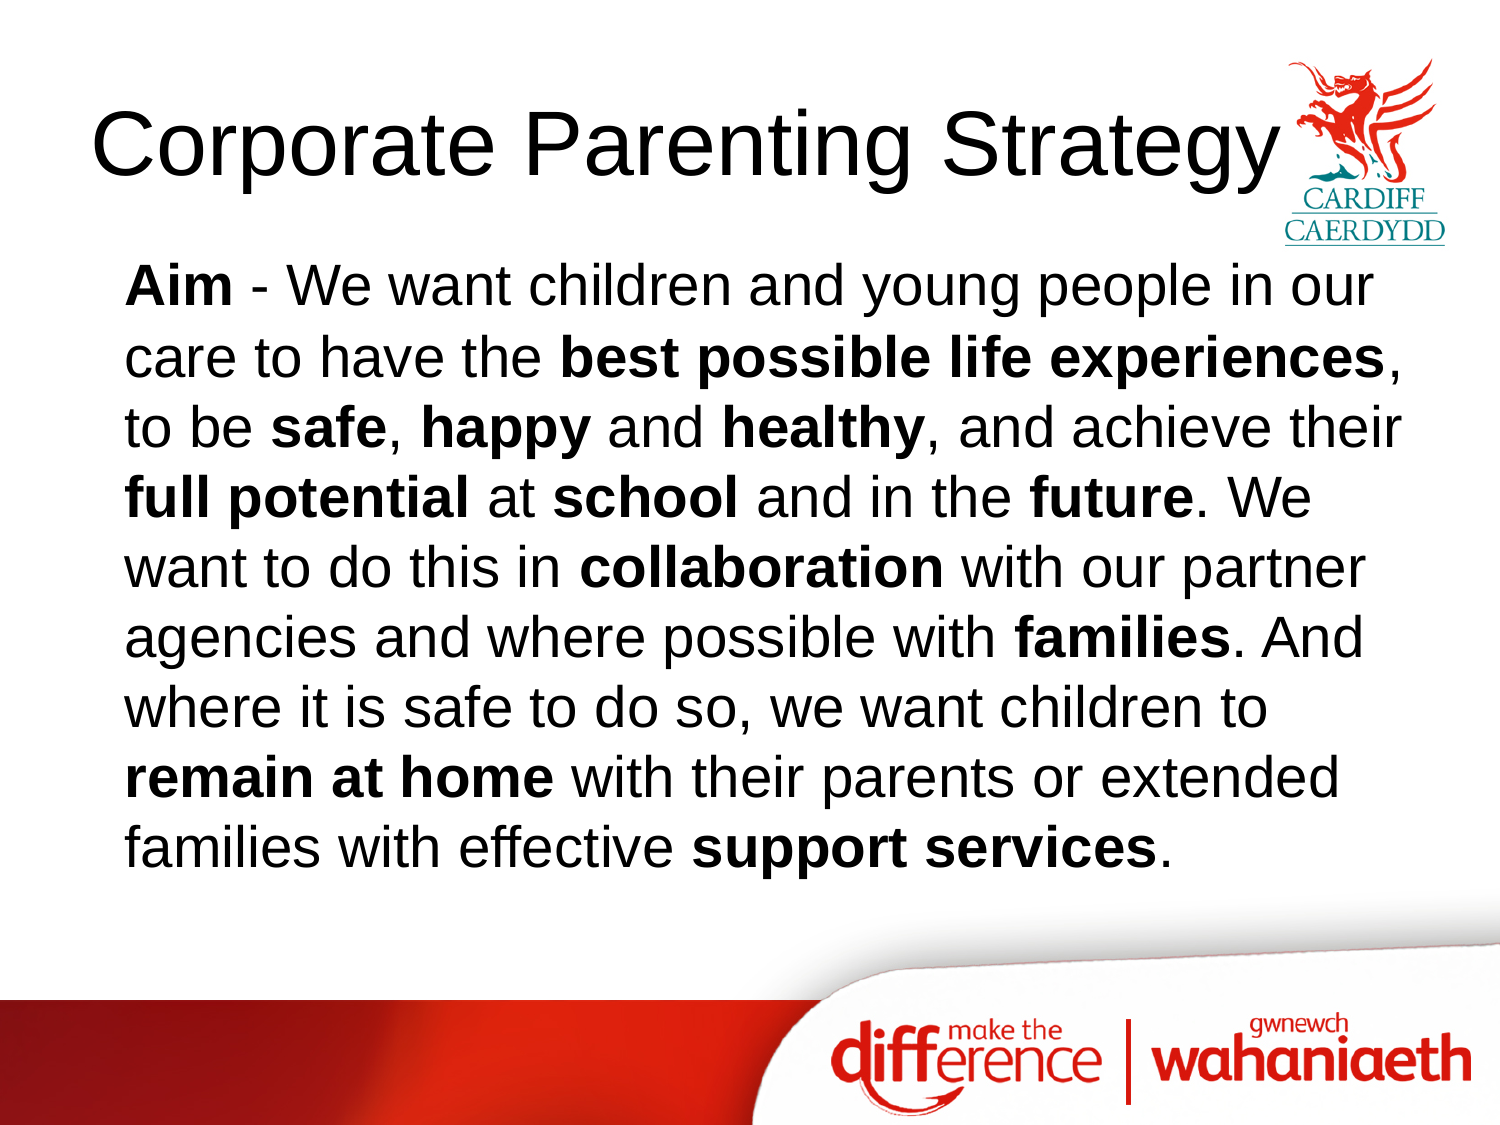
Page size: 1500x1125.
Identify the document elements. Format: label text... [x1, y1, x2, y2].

list Aim - We want children and young people in our care to have the best possible life experiences, to be safe, happy and healthy, and achieve their full potential at school and in the future. We want to do this in collaboration with our partner agencies and where possible with families. And where it is safe to do so, we want children to remain at home with their parents or extended families with effective support services. [53, 231, 1425, 1005]
picture [0, 0, 1500, 1125]
title Corporate Parenting Strategy [75, 45, 1425, 231]
